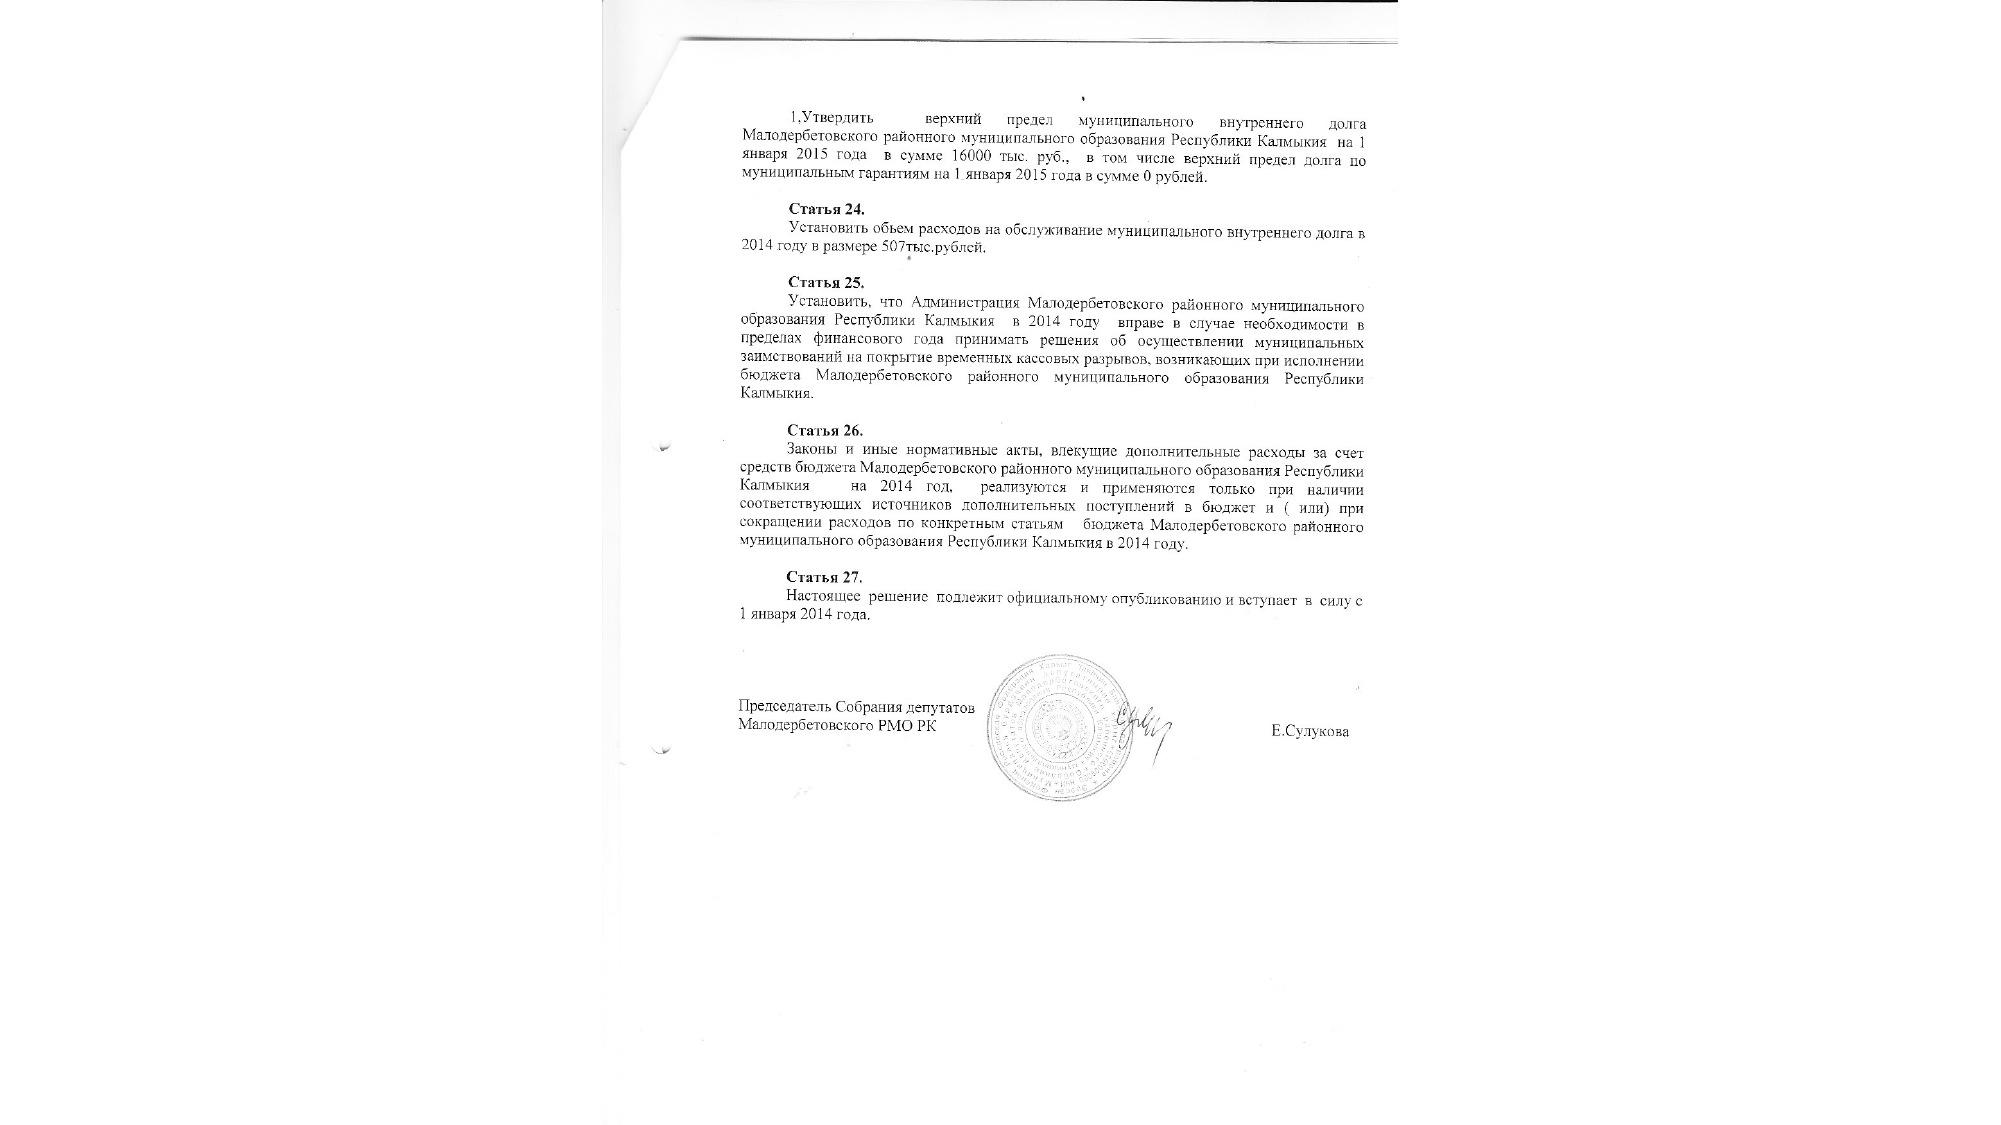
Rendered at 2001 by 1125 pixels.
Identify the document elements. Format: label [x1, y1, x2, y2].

picture [602, 0, 1398, 1125]
